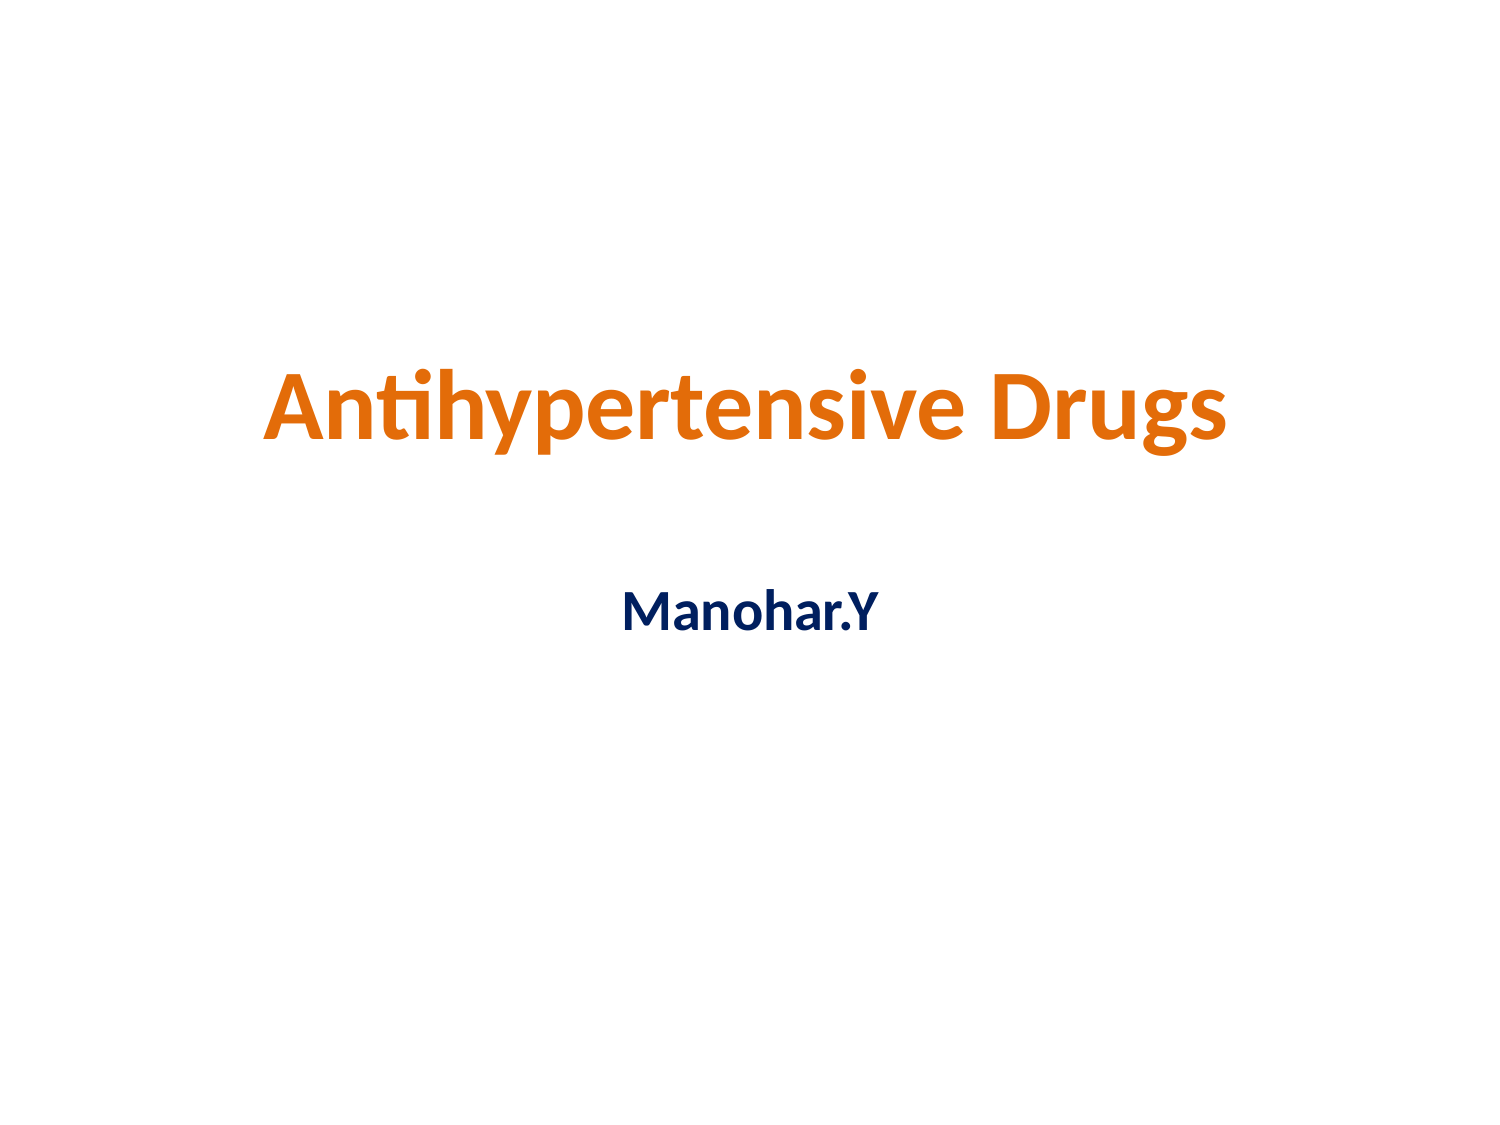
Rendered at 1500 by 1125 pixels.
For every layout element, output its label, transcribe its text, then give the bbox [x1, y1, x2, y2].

text_box Manohar.Y [339, 562, 1161, 643]
text_box Antihypertensive Drugs [261, 337, 1238, 460]
